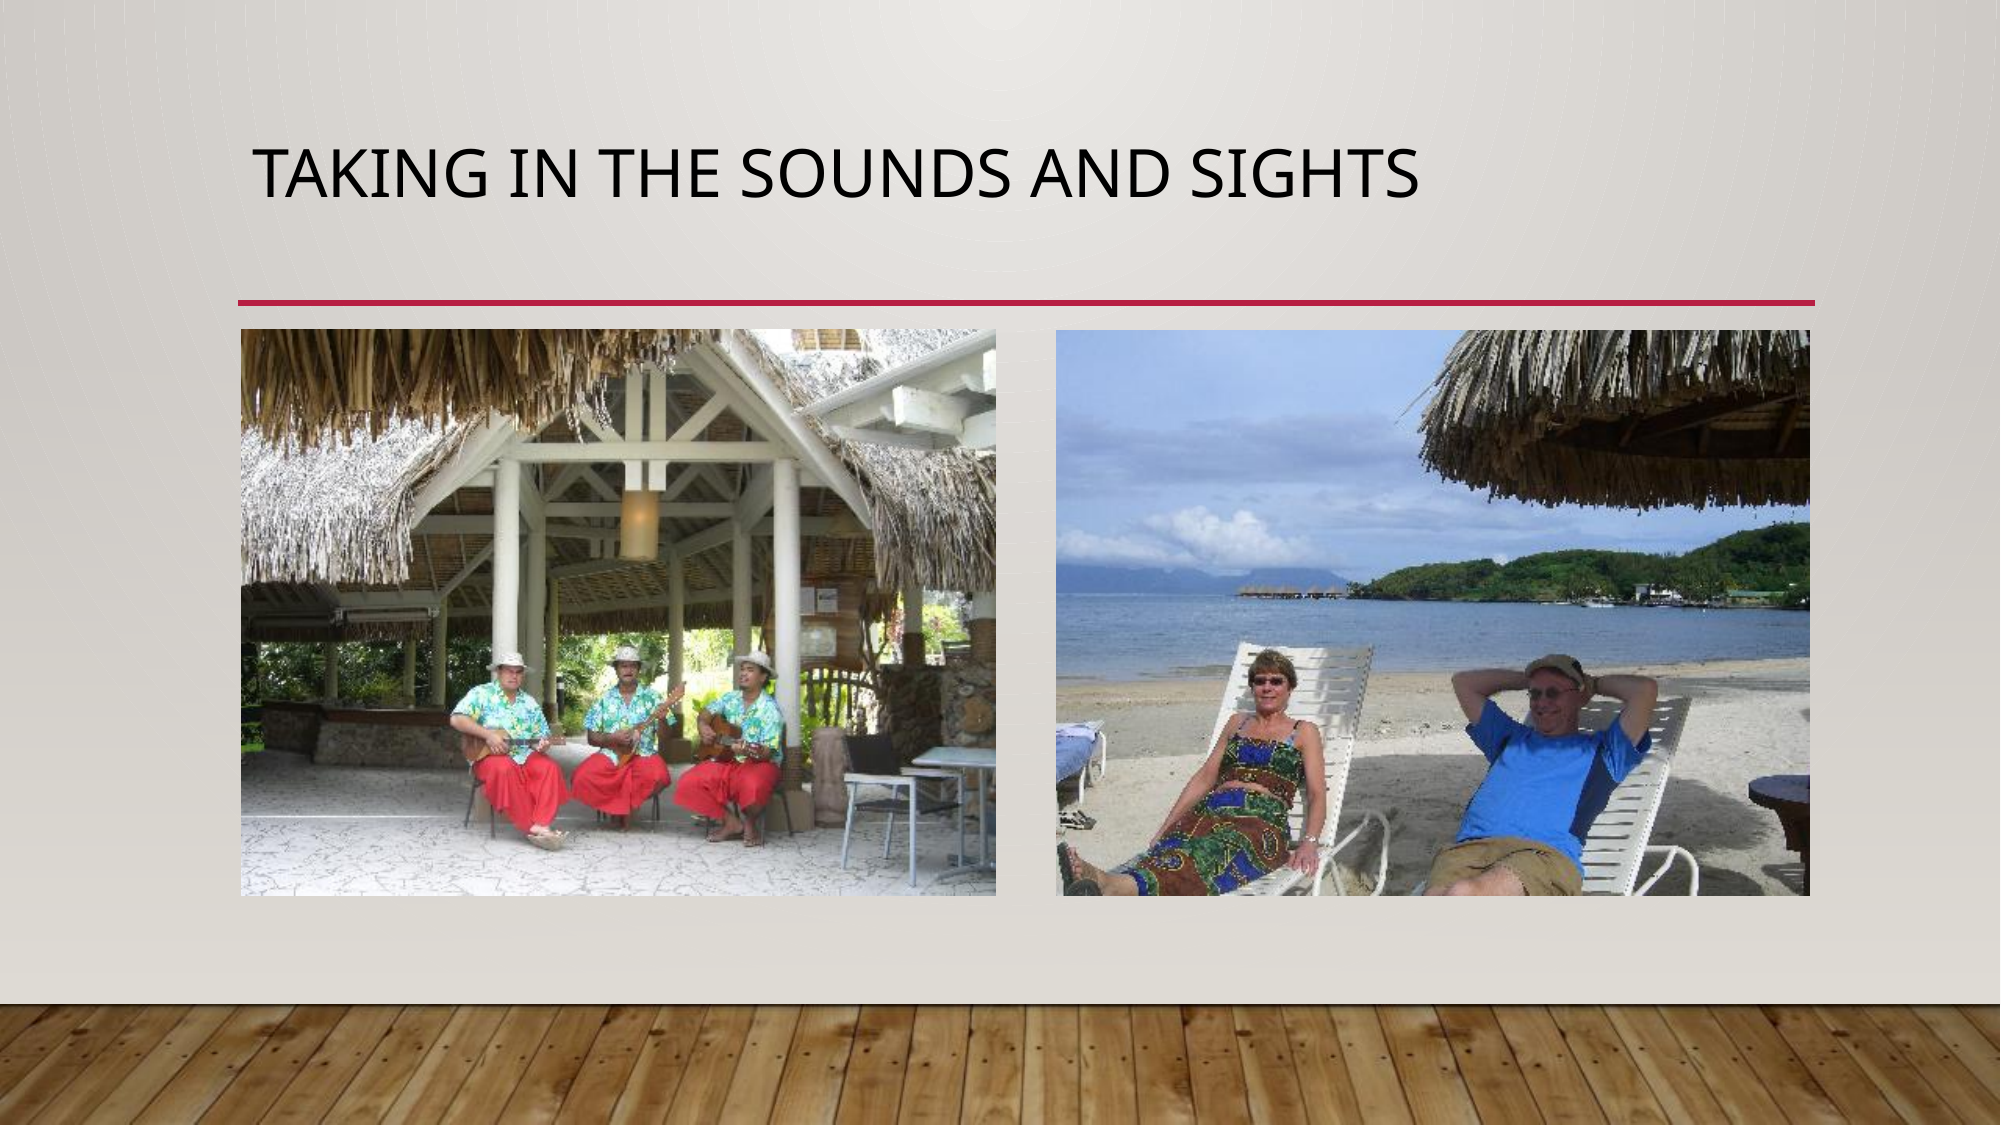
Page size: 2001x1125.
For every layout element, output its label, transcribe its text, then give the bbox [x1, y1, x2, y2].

picture [0, 1004, 2000, 1125]
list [1056, 330, 1810, 896]
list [241, 329, 996, 896]
title Taking in the sounds and sights [237, 132, 1814, 306]
